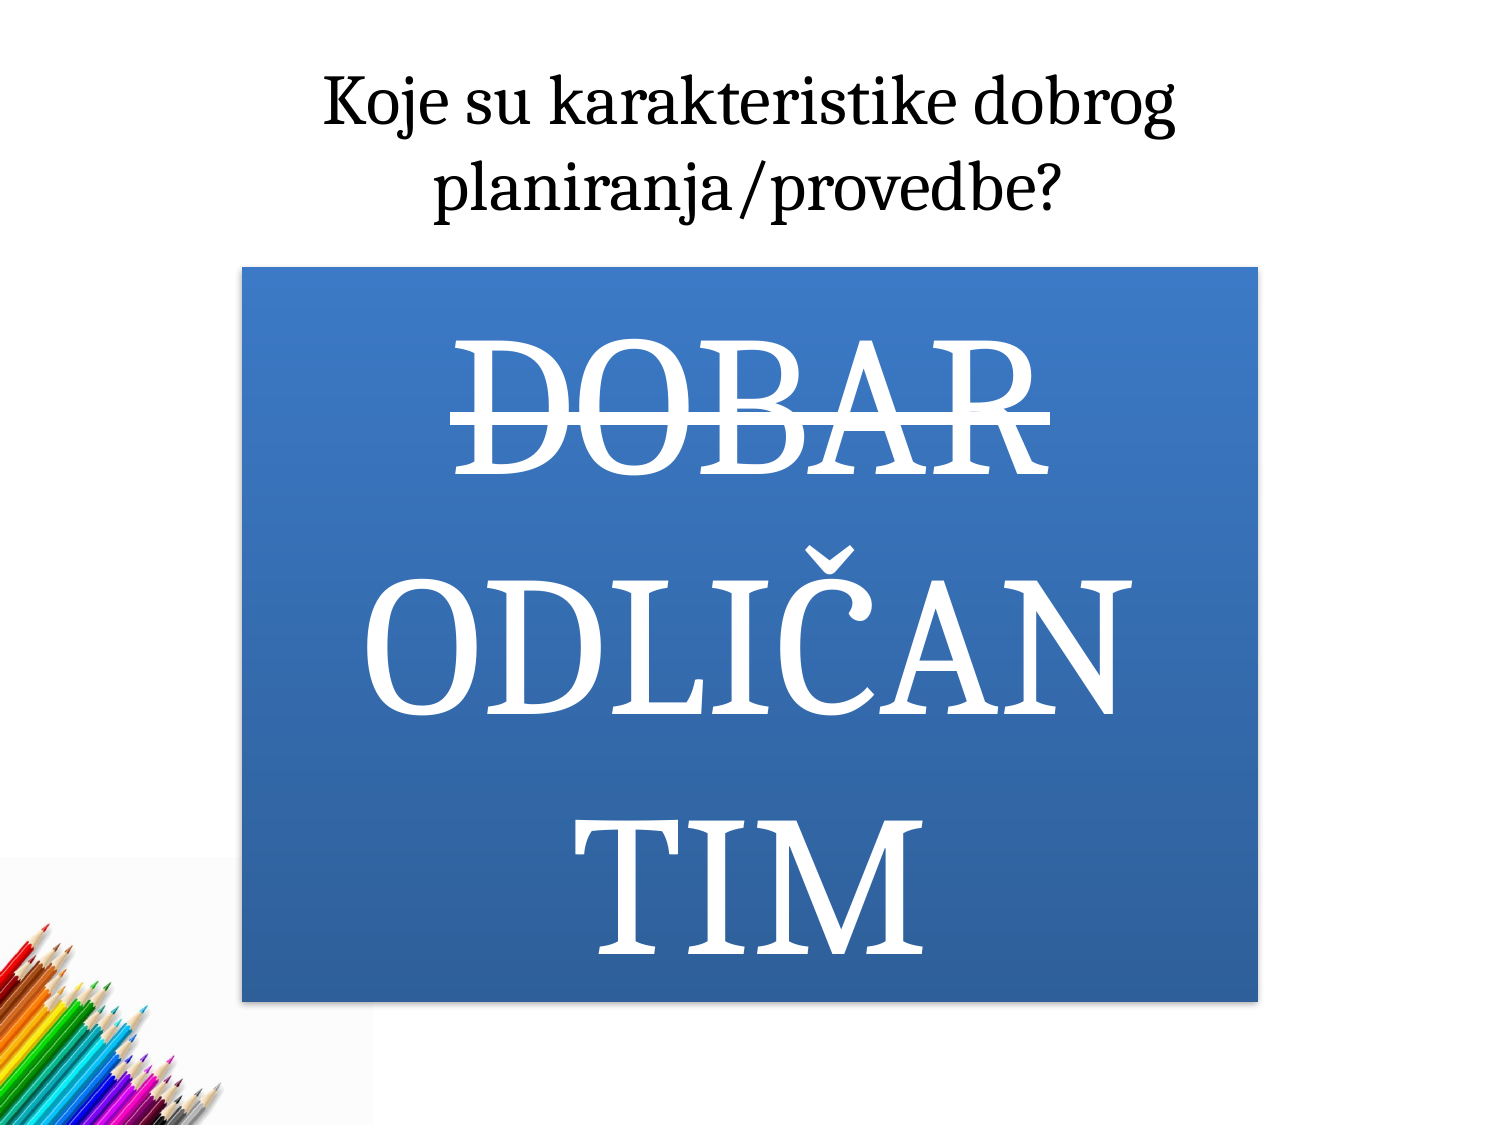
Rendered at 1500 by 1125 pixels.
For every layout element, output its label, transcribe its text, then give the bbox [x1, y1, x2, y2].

title Koje su karakteristike dobrog planiranja/provedbe? [75, 45, 1425, 233]
picture [0, 857, 373, 1125]
text_box DOBAR ODLIČAN TIM [242, 267, 1258, 1002]
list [284, 274, 1223, 1000]
